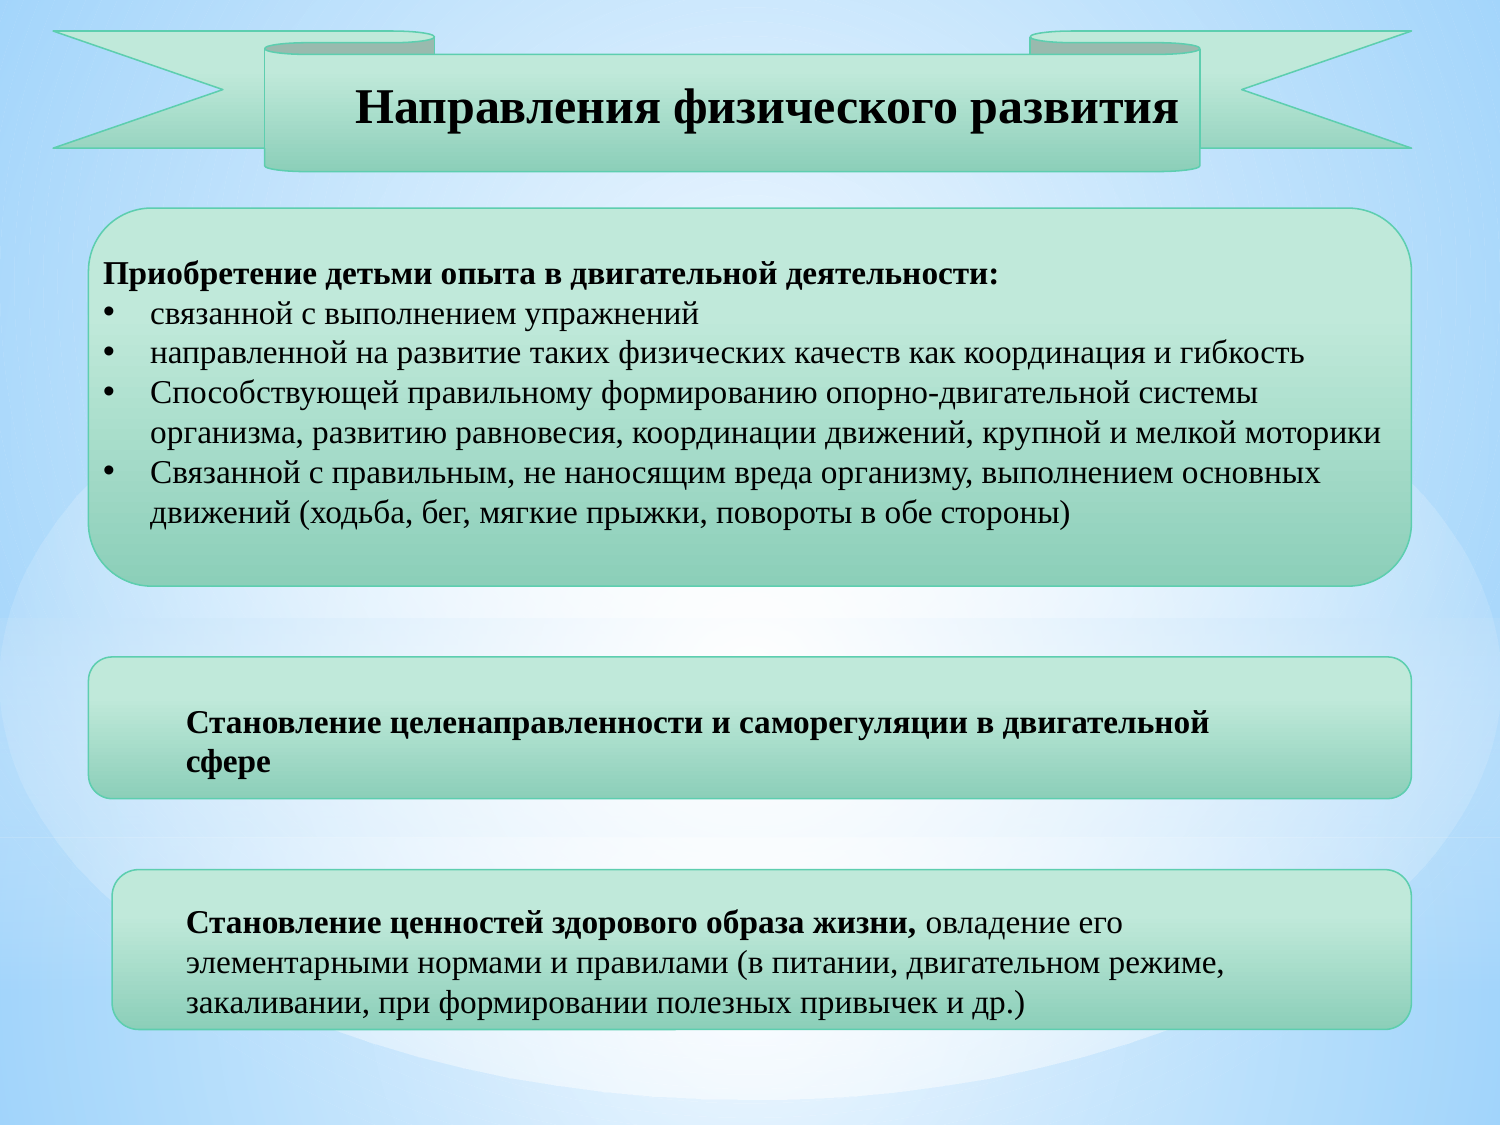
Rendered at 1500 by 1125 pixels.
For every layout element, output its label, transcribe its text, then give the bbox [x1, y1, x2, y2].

text_box [52, 30, 1413, 173]
text_box [119, 578, 1381, 587]
text_box [87, 656, 1413, 800]
text_box Становление ценностей здорового образа жизни, овладение его элементарными нормами и правилами (в питании, двигательном режиме, закаливании, при формировании полезных привычек и др.) [171, 893, 1353, 1028]
text_box [94, 207, 1406, 243]
text_box Приобретение детьми опыта в двигательной деятельности: связанной с выполнением упражнений направленной на развитие таких физических качеств как координация и гибкость Способствующей правильному формированию опорно-двигательной системы организма, развитию равновесия, координации движений, крупной и мелкой моторики Связанной с правильным, не наносящим вреда организму, выполнением основных движений (ходьба, бег, мягкие прыжки, повороты в обе стороны) [88, 243, 1412, 578]
text_box Направления физического развития [312, 66, 1223, 142]
text_box Становление целенаправленности и саморегуляции в двигательной сфере [171, 692, 1294, 787]
text_box [111, 868, 1413, 1031]
